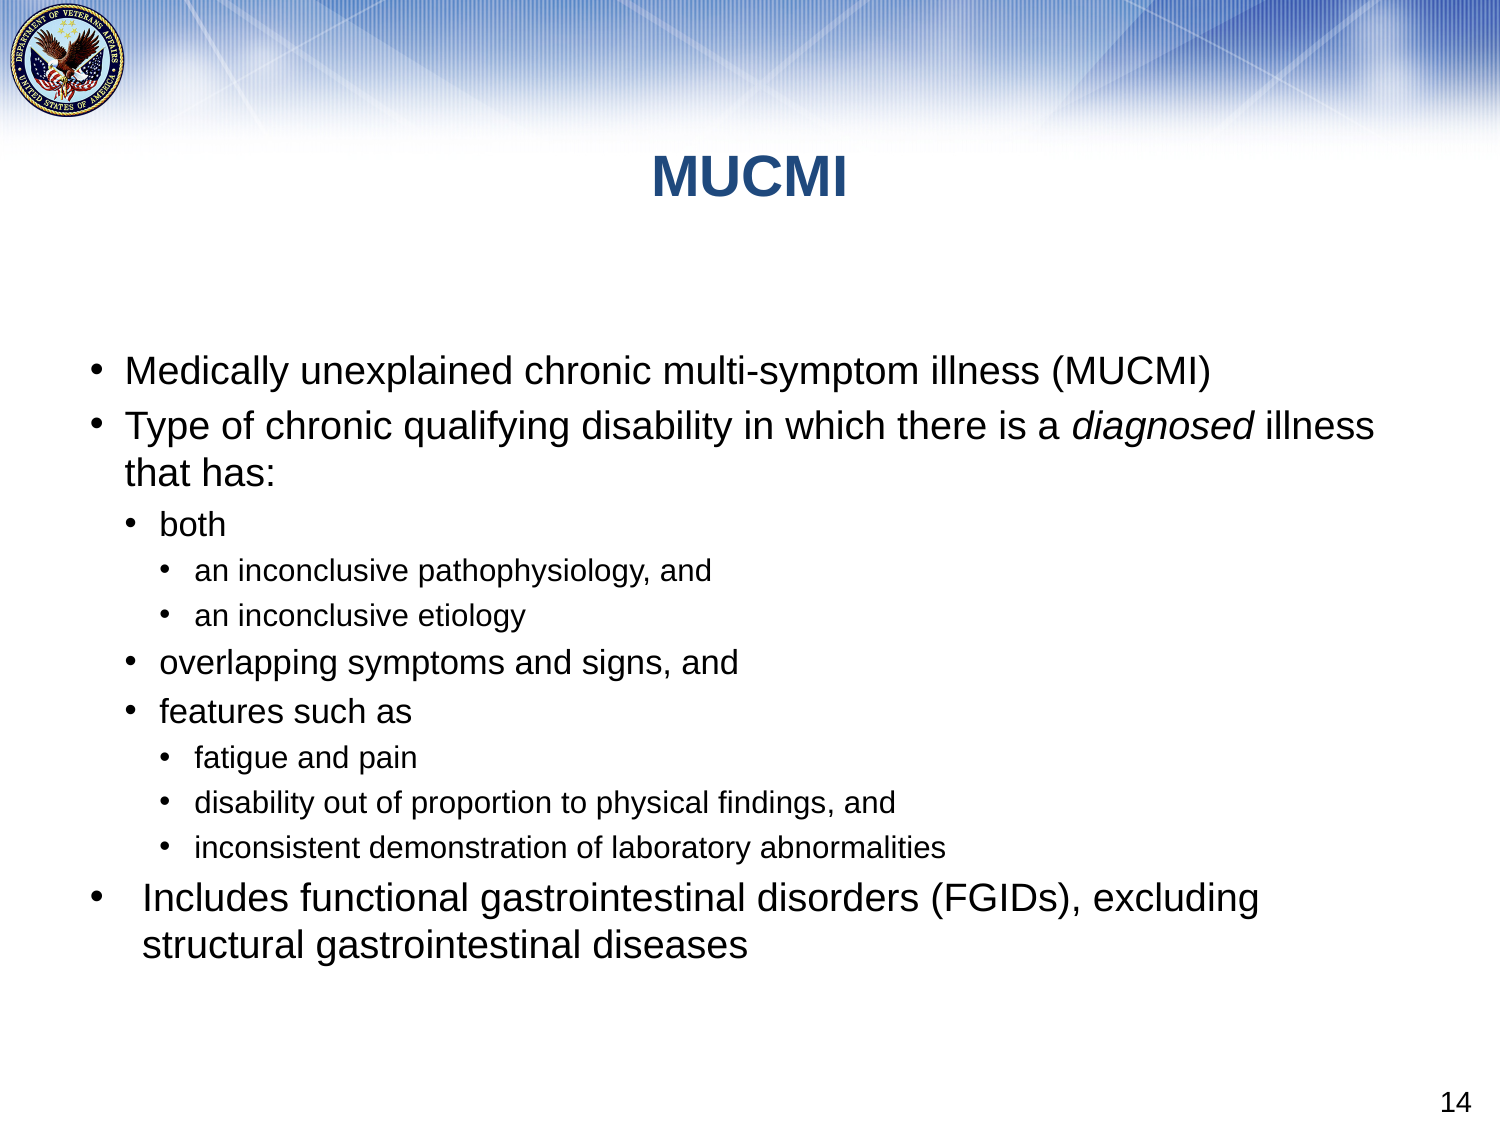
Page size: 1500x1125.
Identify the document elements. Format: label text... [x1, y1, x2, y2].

picture [0, 309, 1500, 1062]
picture [0, 0, 1500, 130]
title MUCMI [0, 130, 1500, 309]
list Medically unexplained chronic multi-symptom illness (MUCMI) Type of chronic qualifying disability in which there is a diagnosed illness that has: both an inconclusive pathophysiology, and an inconclusive etiology overlapping symptoms and signs, and features such as fatigue and pain disability out of proportion to physical findings, and inconsistent demonstration of laboratory abnormalities Includes functional gastrointestinal disorders (FGIDs), excluding structural gastrointestinal diseases [75, 337, 1425, 980]
slide_number 14 [1136, 1083, 1487, 1125]
